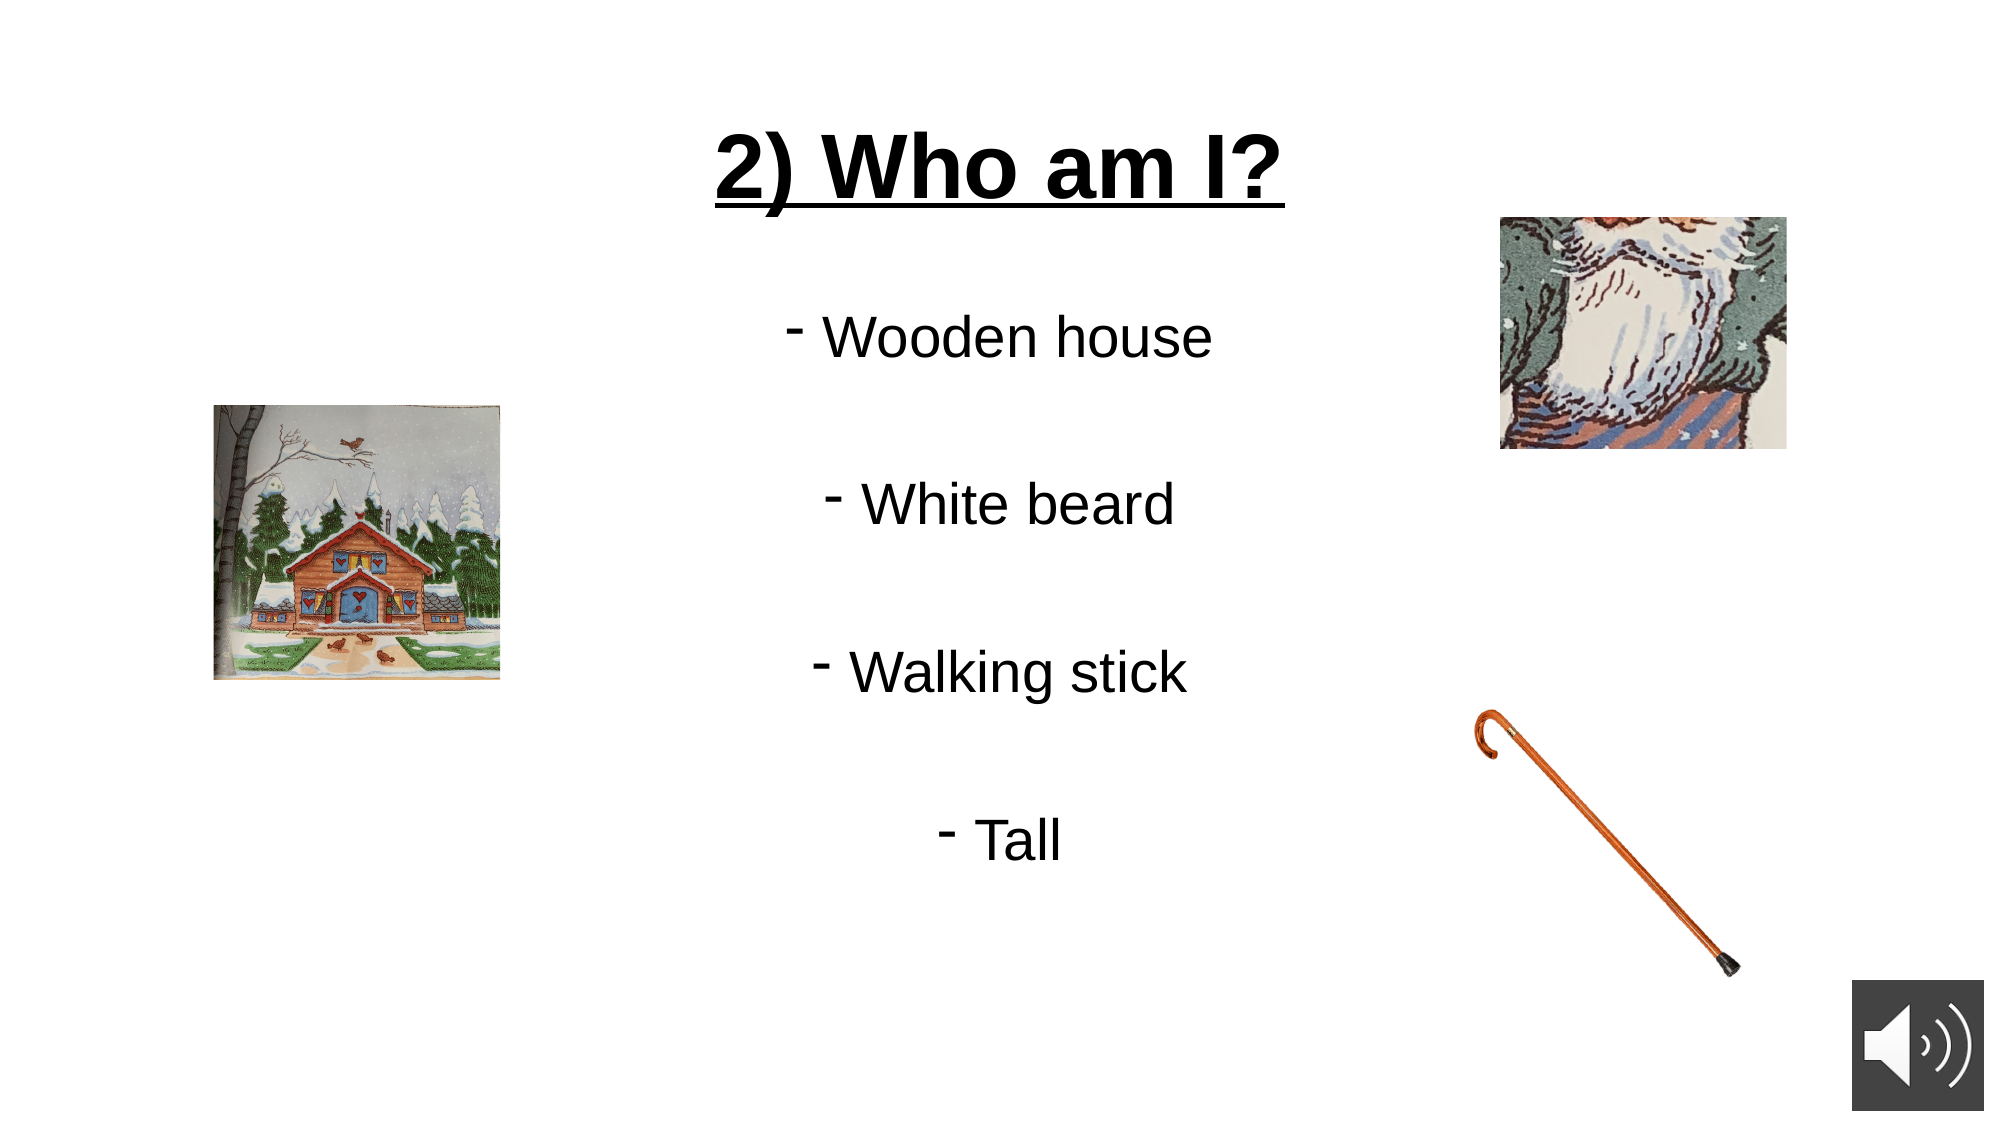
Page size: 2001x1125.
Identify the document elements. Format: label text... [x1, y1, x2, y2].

picture [1500, 189, 1787, 477]
picture [1851, 978, 1985, 1112]
title 2) Who am I? [137, 59, 1863, 278]
list Wooden house White beard Walking stick Tall [137, 299, 1863, 1014]
picture [214, 399, 501, 686]
picture [1464, 699, 1752, 987]
